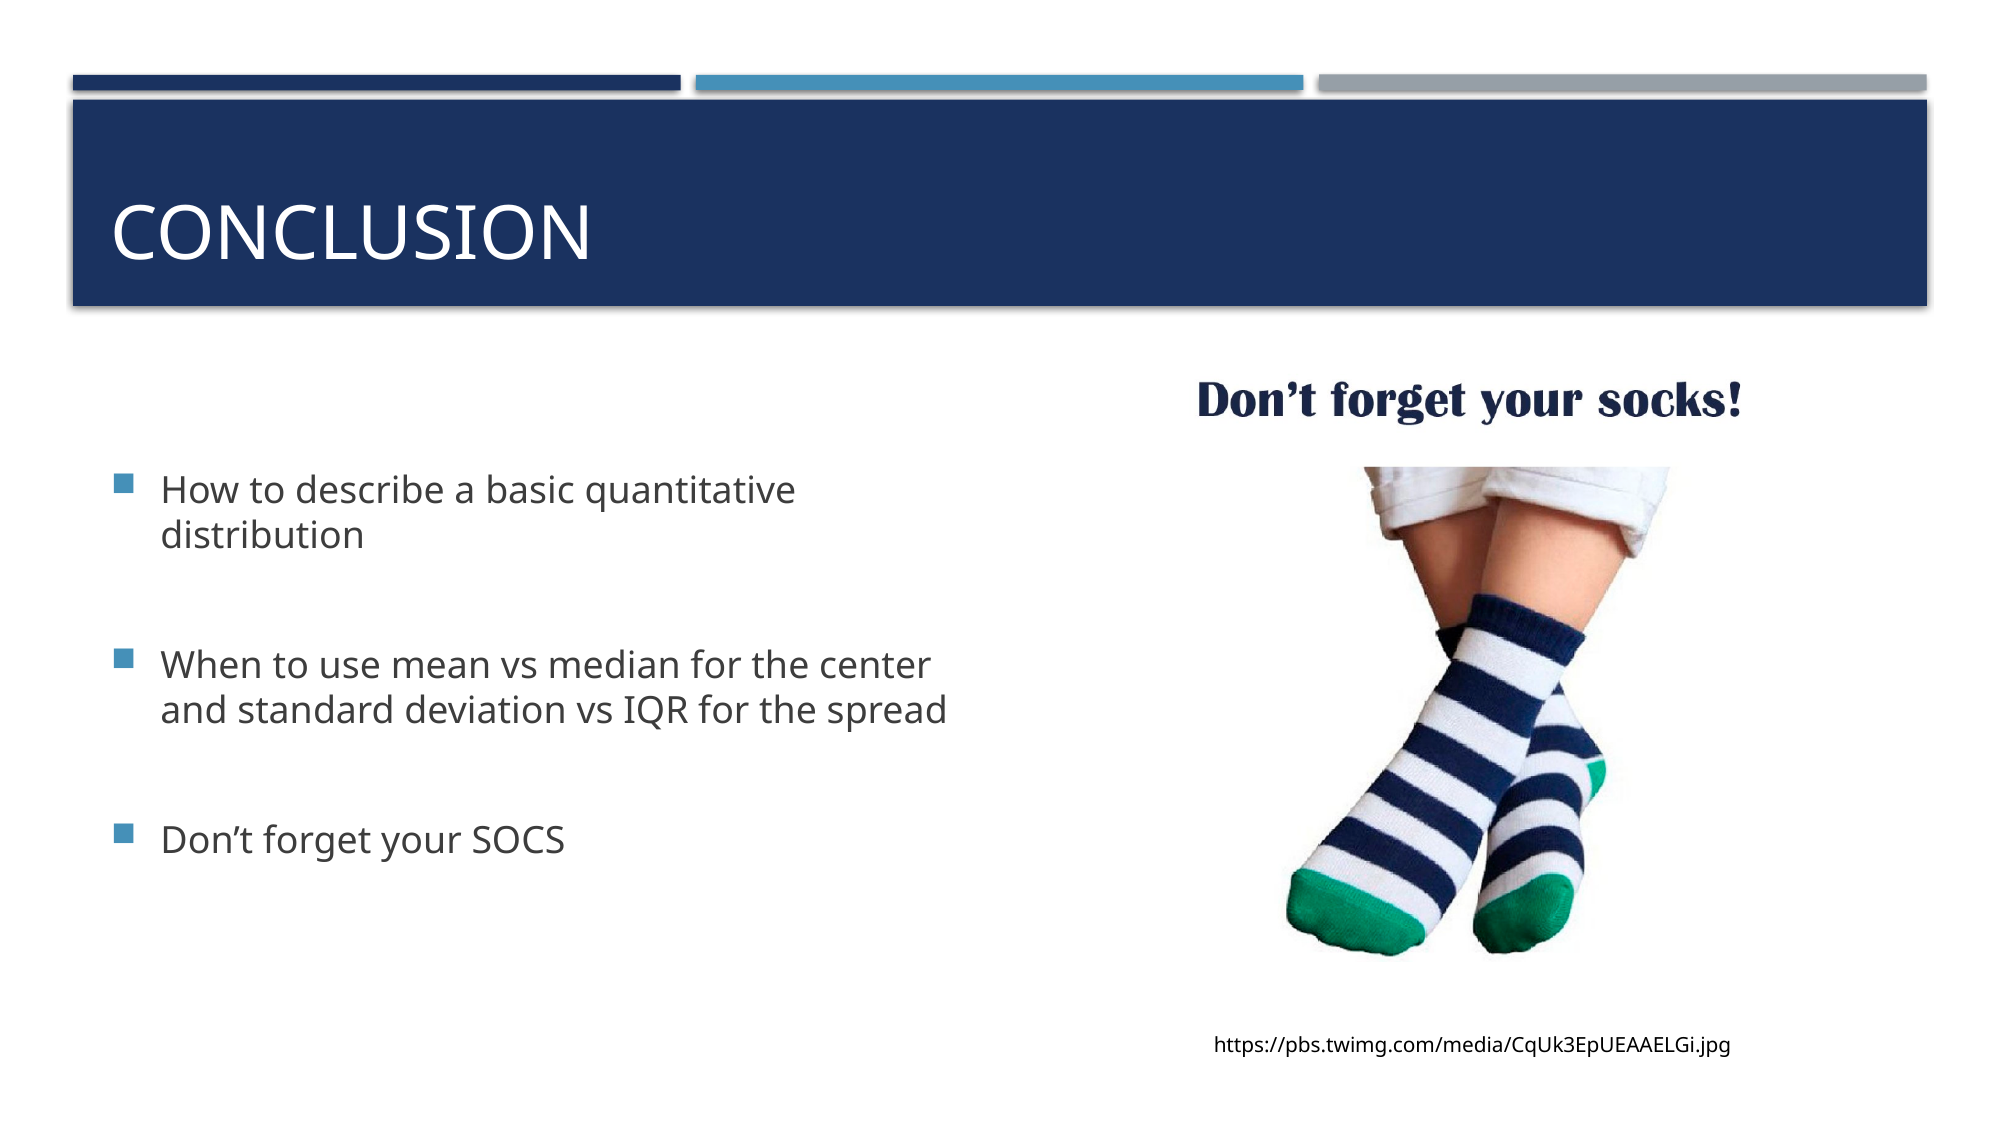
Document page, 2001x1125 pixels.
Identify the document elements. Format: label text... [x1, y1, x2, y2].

list How to describe a basic quantitative distribution When to use mean vs median for the center and standard deviation vs IQR for the spread Don’t forget your SOCS [95, 365, 985, 962]
text_box https://pbs.twimg.com/media/CqUk3EpUEAAELGi.jpg [1199, 1024, 1747, 1065]
title CONCLUSION [95, 119, 1905, 282]
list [1169, 364, 1750, 962]
